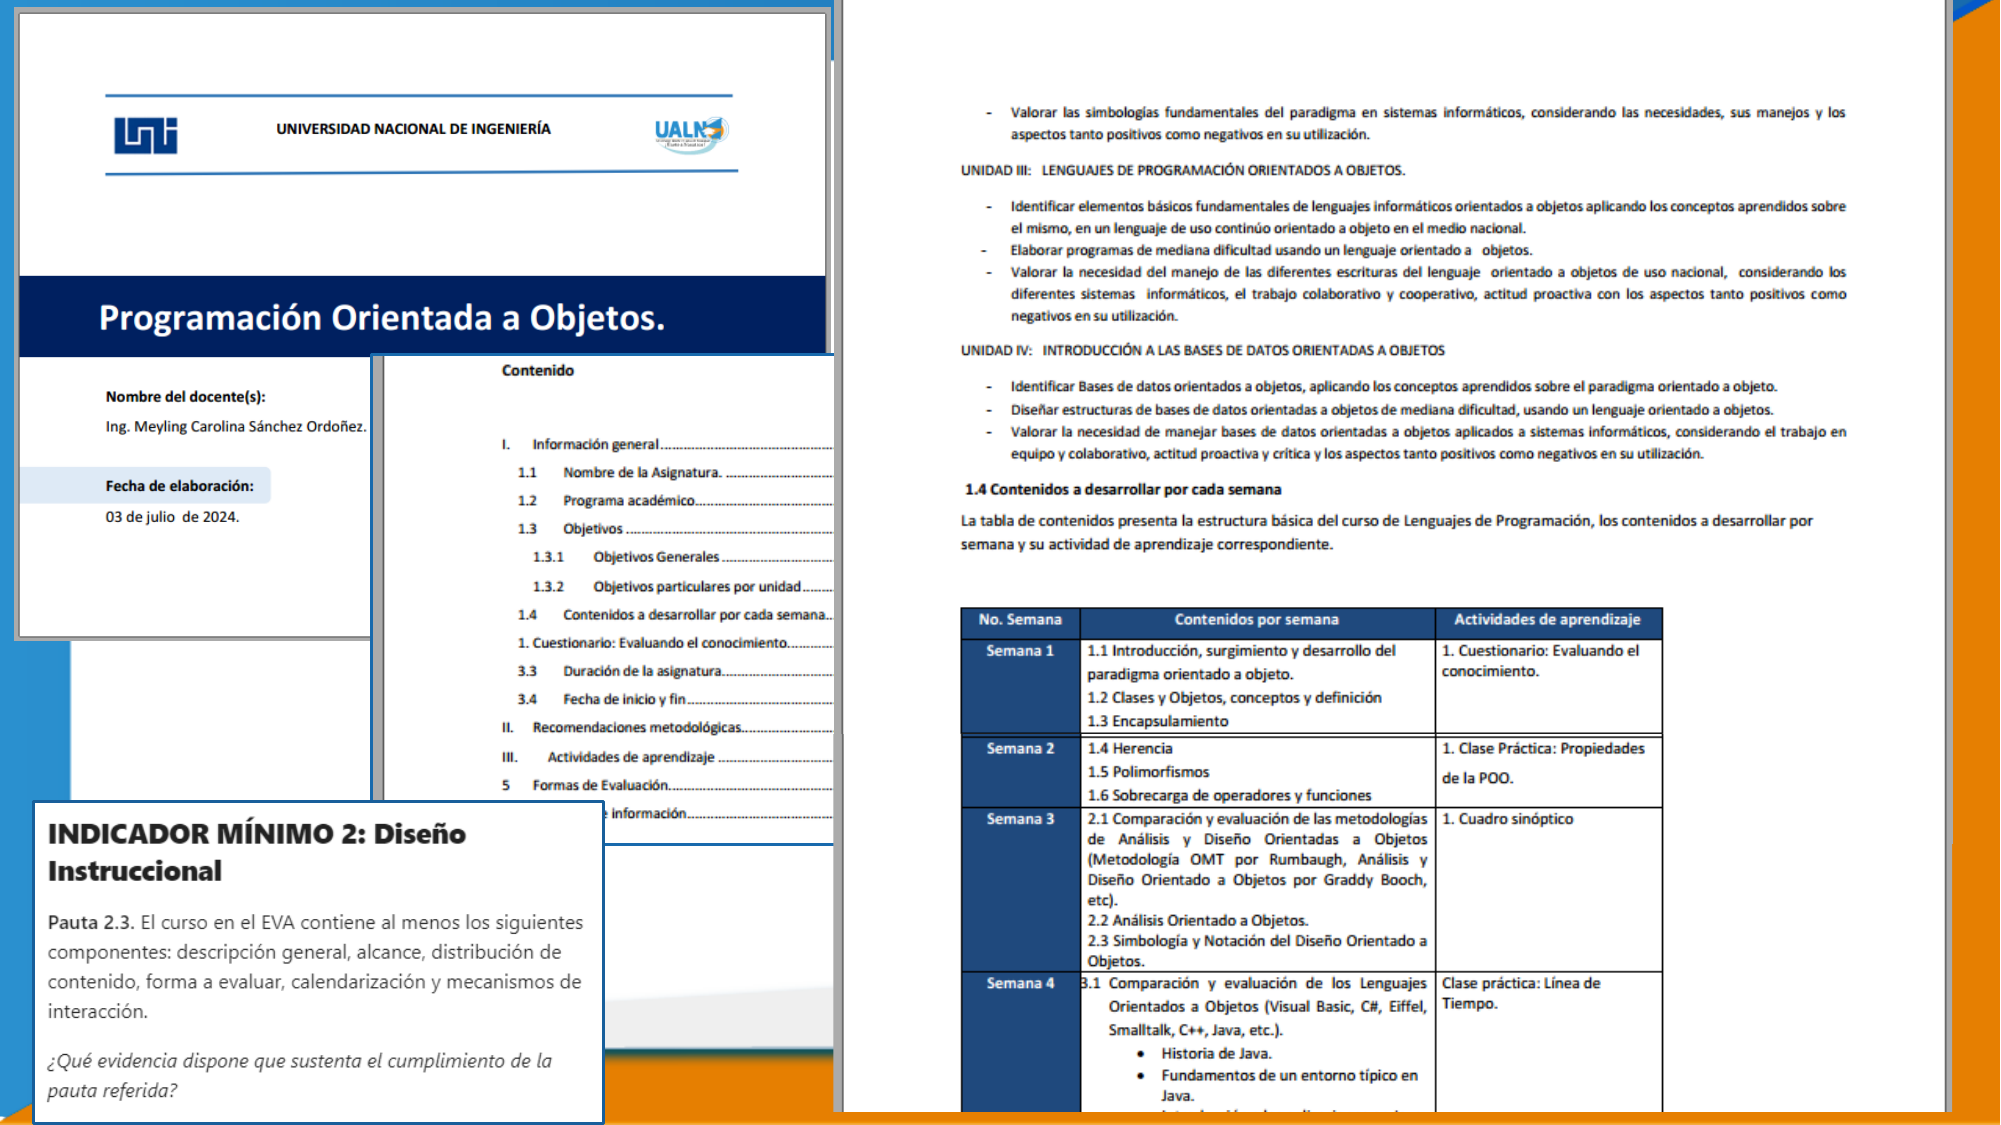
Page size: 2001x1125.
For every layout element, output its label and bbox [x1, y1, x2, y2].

picture [0, 0, 2000, 1125]
list [14, 7, 831, 641]
